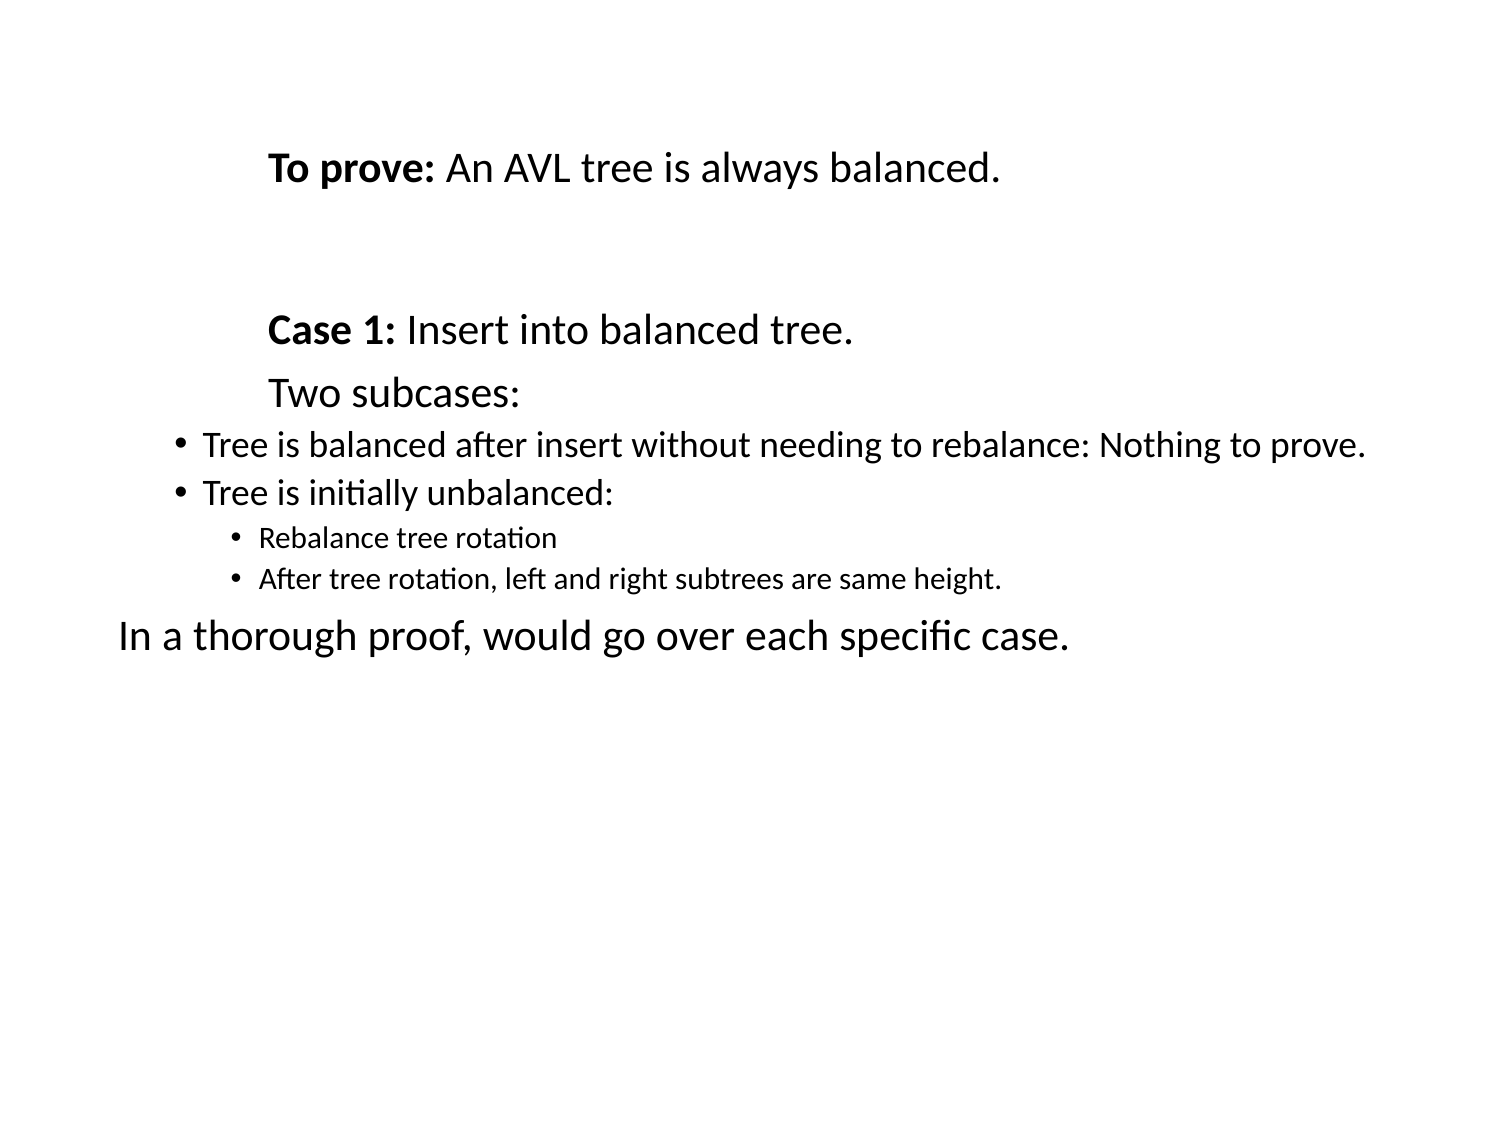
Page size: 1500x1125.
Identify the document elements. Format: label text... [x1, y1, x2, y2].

list Case 1: Insert into balanced tree. Two subcases: Tree is balanced after insert without needing to rebalance: Nothing to prove. Tree is initially unbalanced: Rebalance tree rotation After tree rotation, left and right subtrees are same height. In a thorough proof, would go over each specific case. [103, 299, 1397, 1014]
title To prove: An AVL tree is always balanced. [103, 59, 1397, 278]
